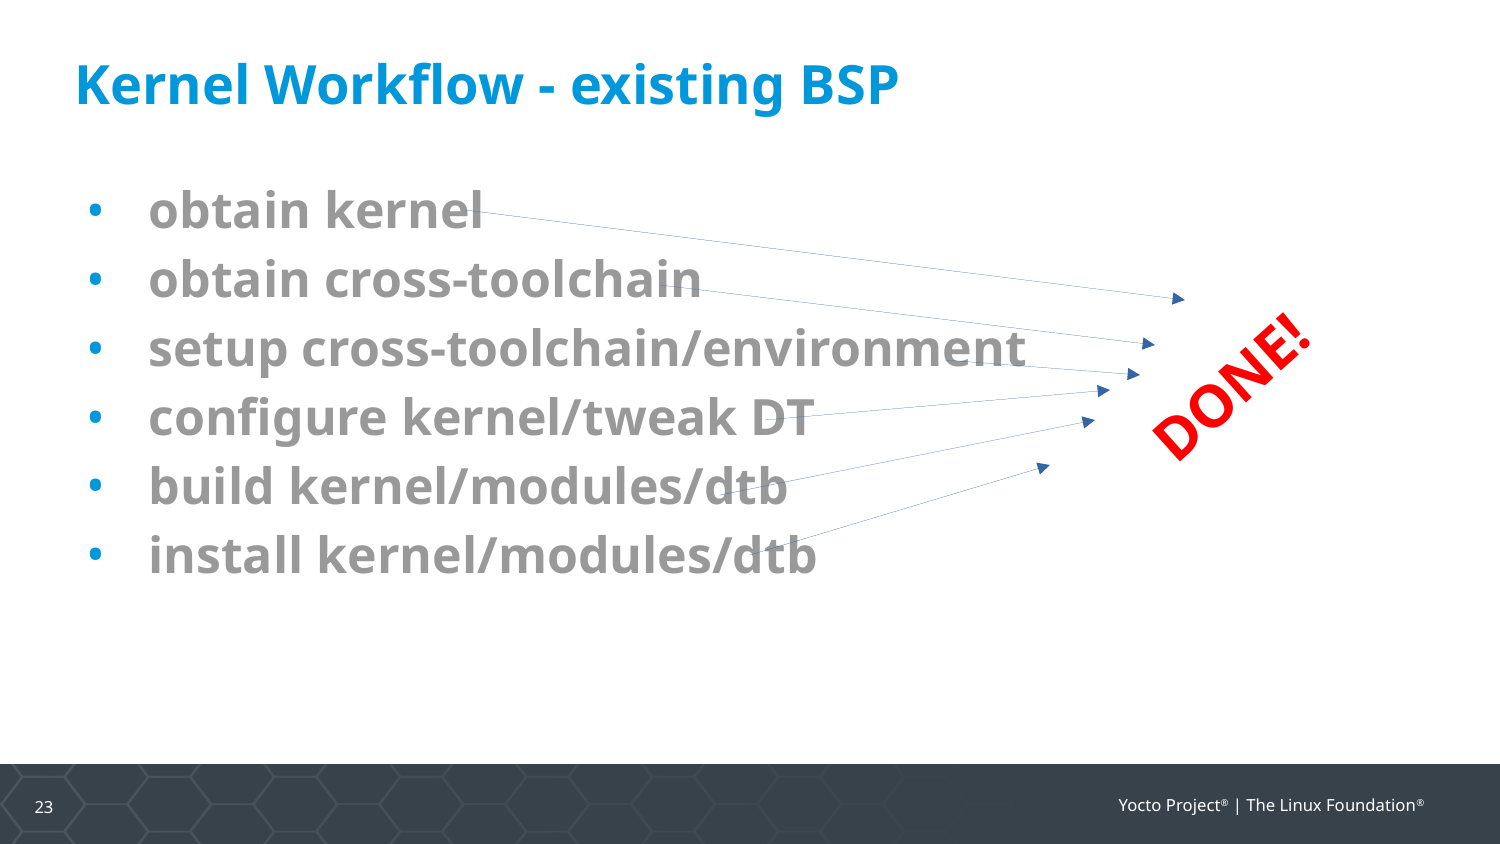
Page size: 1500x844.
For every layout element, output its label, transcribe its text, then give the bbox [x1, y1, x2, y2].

text_box [944, 359, 1141, 381]
text_box Kernel Workflow - existing BSP [74, 50, 1424, 160]
text_box obtain kernel obtain cross-toolchain setup cross-toolchain/environment configure kernel/tweak DT build kernel/modules/dtb install kernel/modules/dtb [73, 169, 1425, 728]
text_box [719, 416, 1096, 496]
text_box [464, 209, 1186, 305]
text_box [749, 462, 1051, 556]
picture [0, 0, 1500, 844]
text_box [659, 284, 1156, 350]
text_box [764, 384, 1111, 421]
text_box DONE! [1121, 271, 1351, 490]
